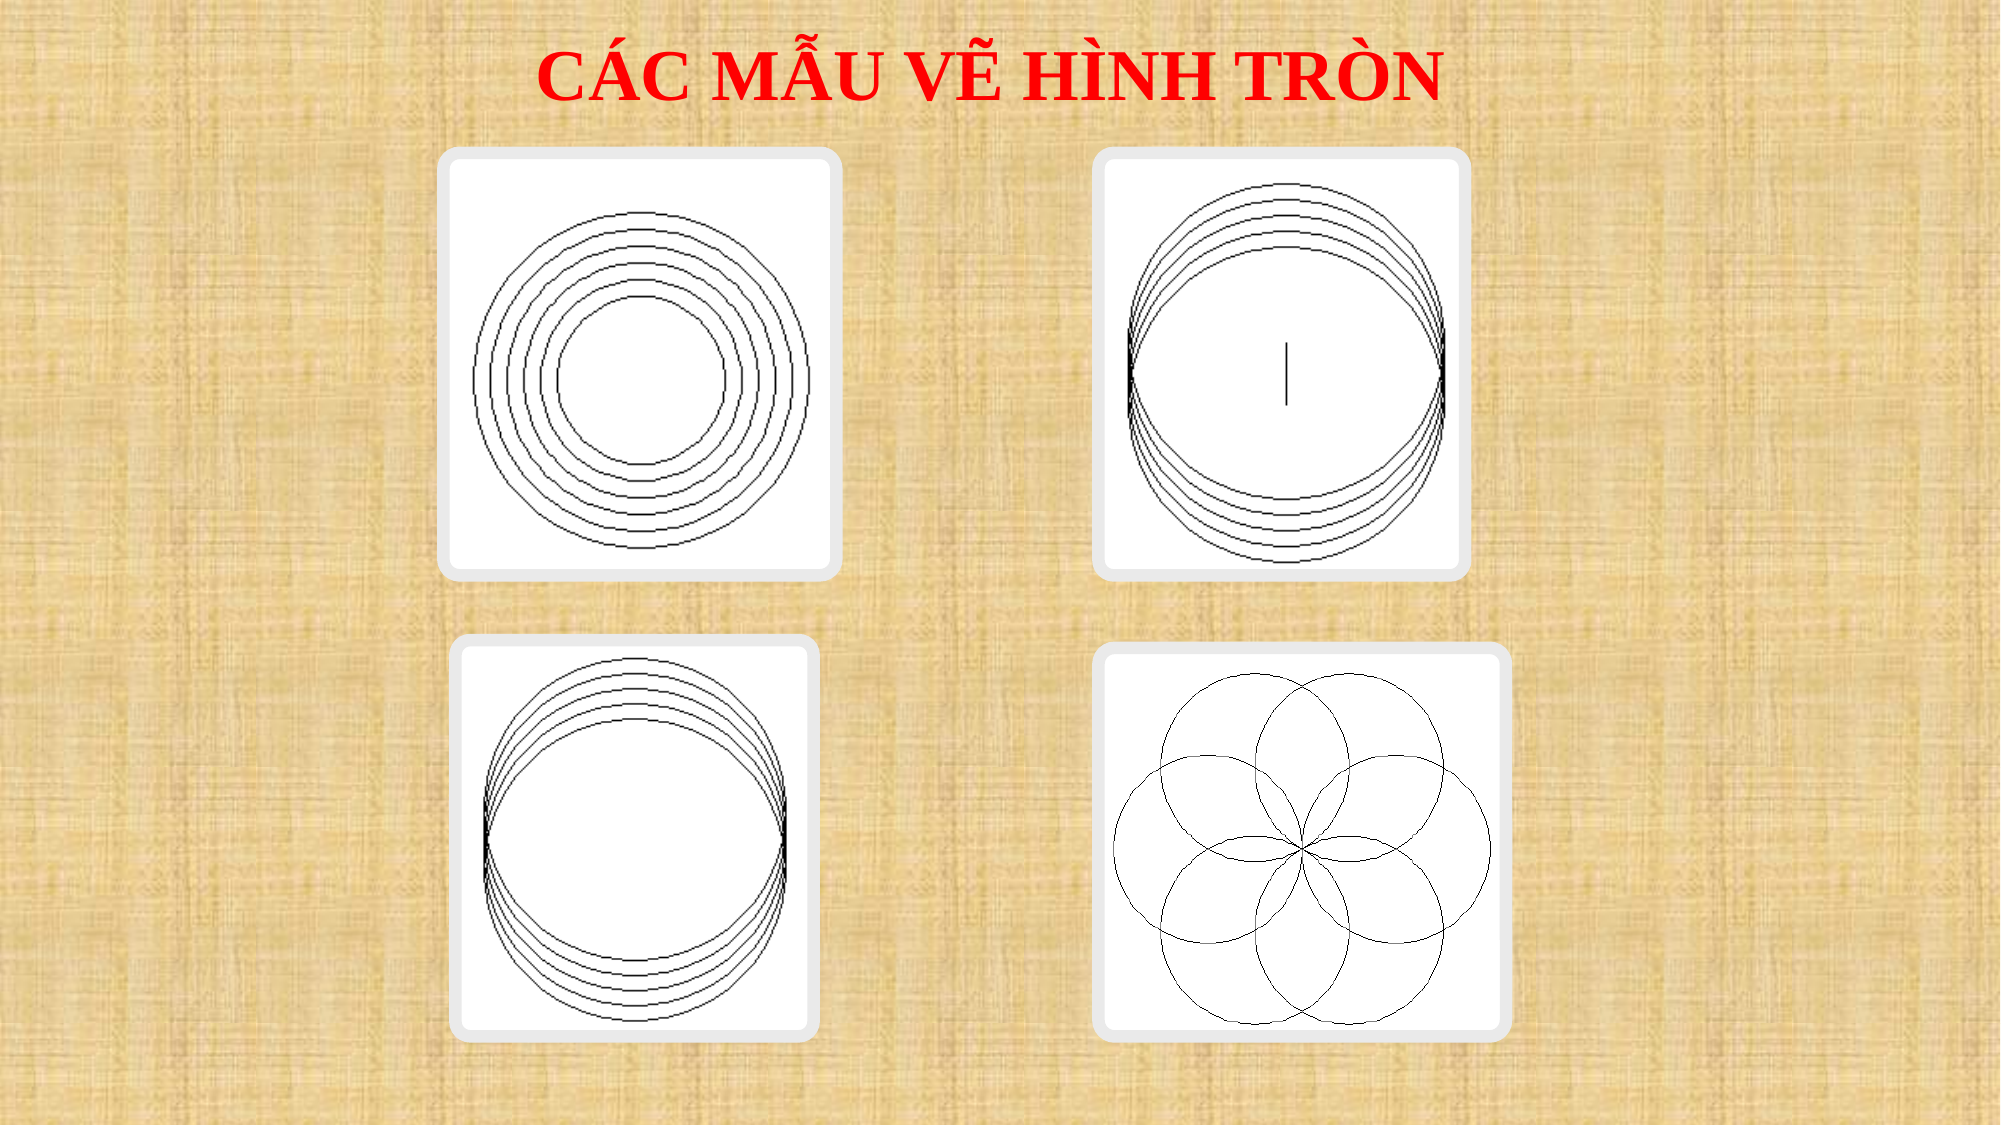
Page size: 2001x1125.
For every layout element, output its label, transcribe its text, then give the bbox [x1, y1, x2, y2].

text_box CÁC MẪU VẼ HÌNH TRÒN [88, 20, 1894, 153]
picture [0, 0, 2001, 1125]
